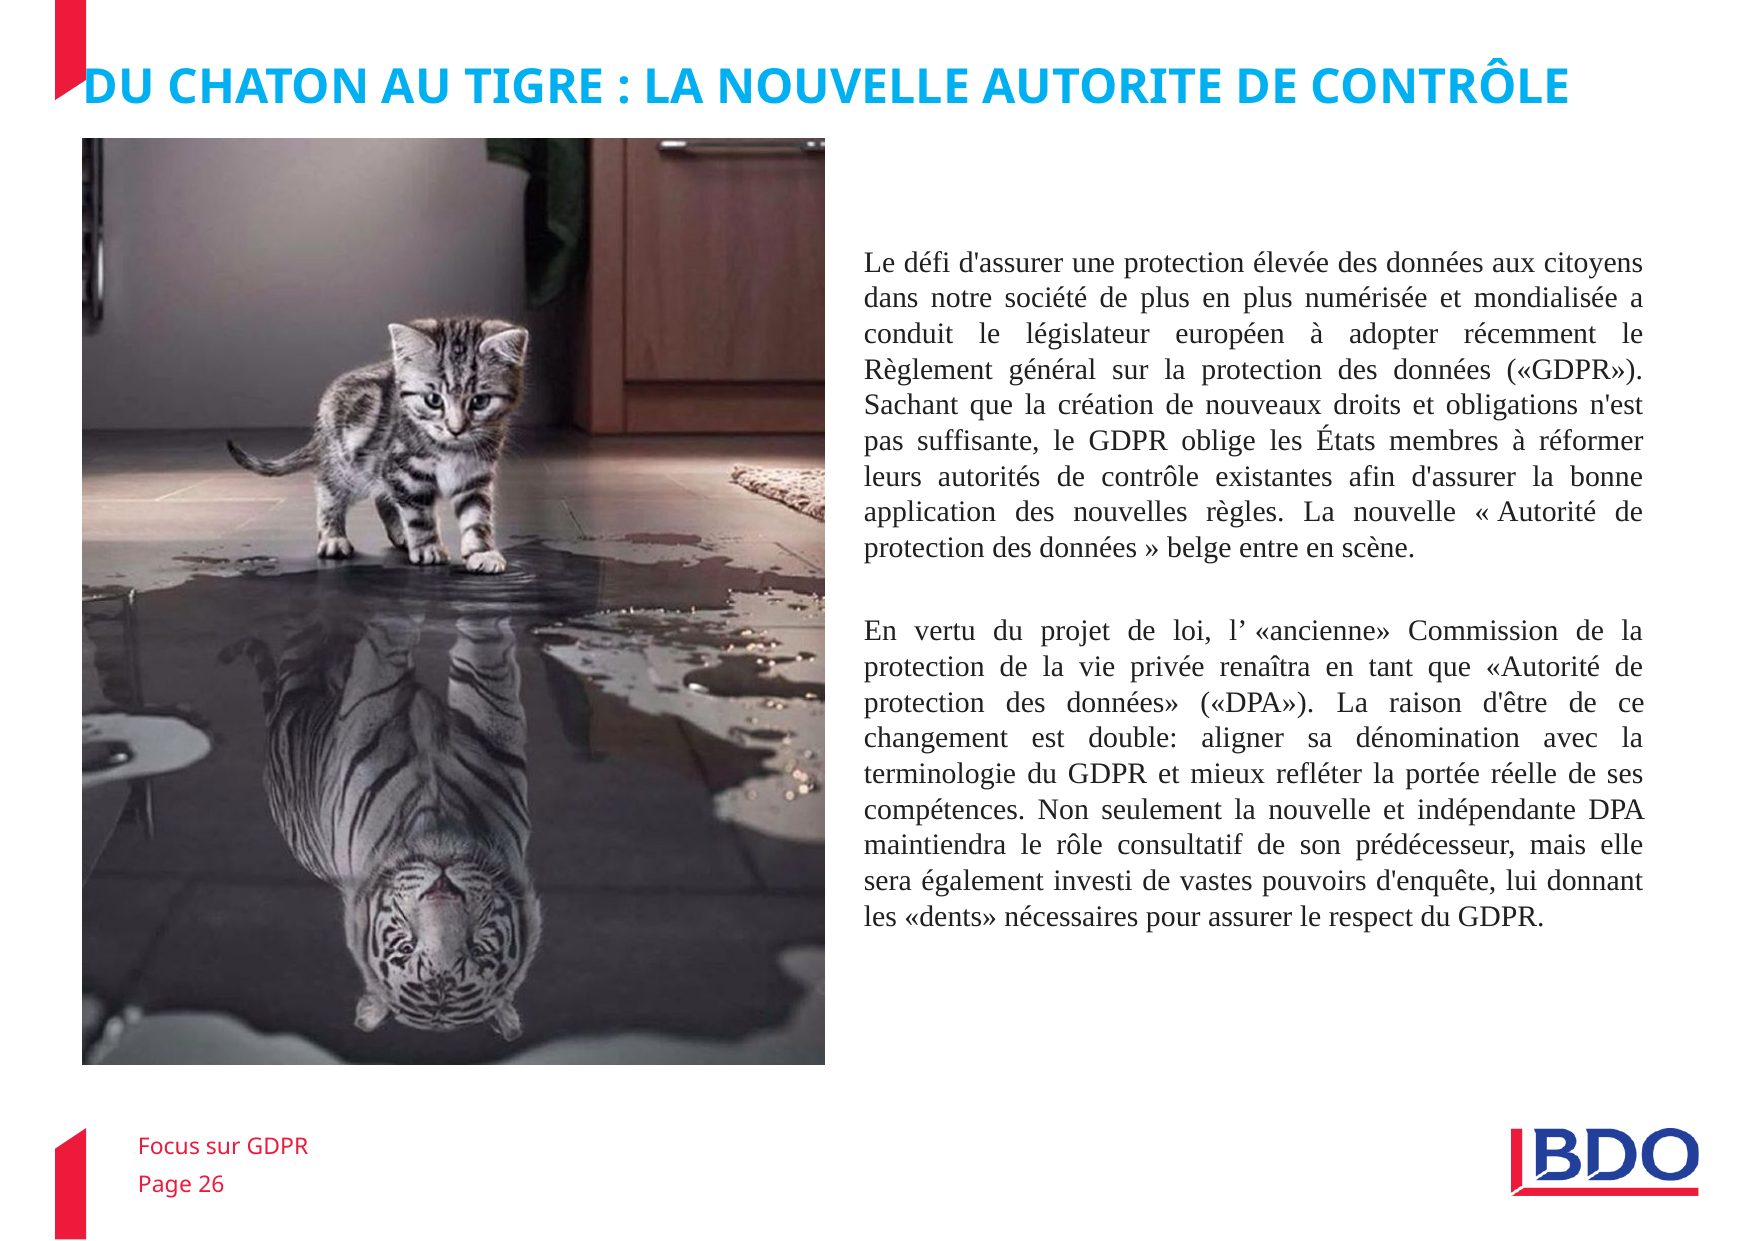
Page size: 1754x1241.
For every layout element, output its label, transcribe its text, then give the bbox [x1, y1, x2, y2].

title DU CHATON AU TIGRE : LA NOUVELLE AUTORITE DE CONTRÔLE [82, 52, 1741, 100]
picture [82, 137, 825, 1066]
picture [1511, 1128, 1699, 1196]
list Le défi d'assurer une protection élevée des données aux citoyens dans notre société de plus en plus numérisée et mondialisée a conduit le législateur européen à adopter récemment le Règlement général sur la protection des données («GDPR»). Sachant que la création de nouveaux droits et obligations n'est pas suffisante, le GDPR oblige les États membres à réformer leurs autorités de contrôle existantes afin d'assurer la bonne application des nouvelles règles. La nouvelle « Autorité de protection des données » belge entre en scène. En vertu du projet de loi, l’ «ancienne» Commission de la protection de la vie privée renaîtra en tant que «Autorité de protection des données» («DPA»). La raison d'être de ce changement est double: aligner sa dénomination avec la terminologie du GDPR et mieux refléter la portée réelle de ses compétences. Non seulement la nouvelle et indépendante DPA maintiendra le rôle consultatif de son prédécesseur, mais elle sera également investi de vastes pouvoirs d'enquête, lui donnant les «dents» nécessaires pour assurer le respect du GDPR. [863, 242, 1646, 1090]
